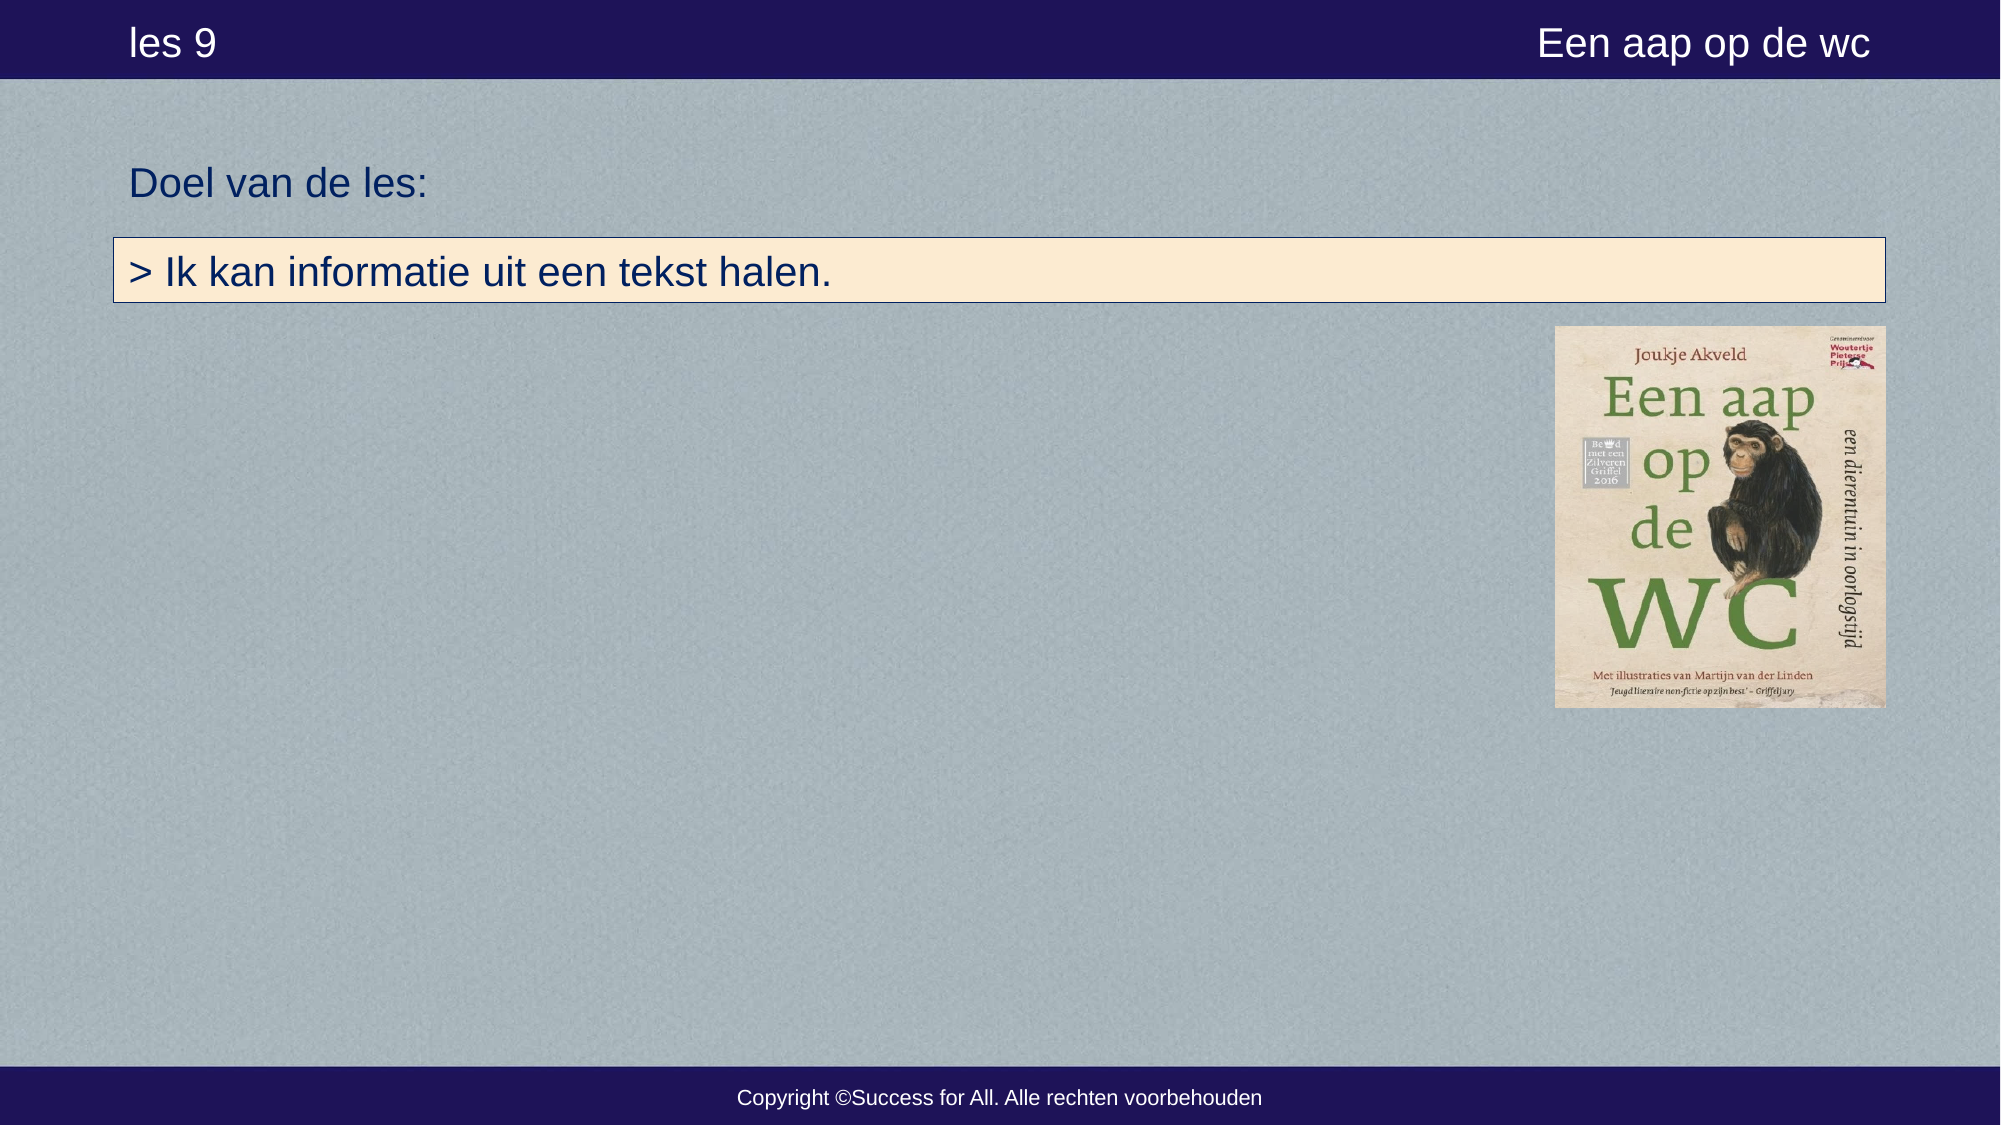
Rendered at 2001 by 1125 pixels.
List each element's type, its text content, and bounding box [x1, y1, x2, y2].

text_box > Ik kan informatie uit een tekst halen. [113, 237, 1886, 303]
text_box les 9 [114, 8, 354, 73]
text_box Doel van de les: [113, 148, 1635, 214]
text_box Copyright ©Success for All. Alle rechten voorbehouden [0, 1076, 2000, 1125]
picture [0, 0, 2001, 1125]
text_box Een aap op de wc [999, 8, 1886, 73]
